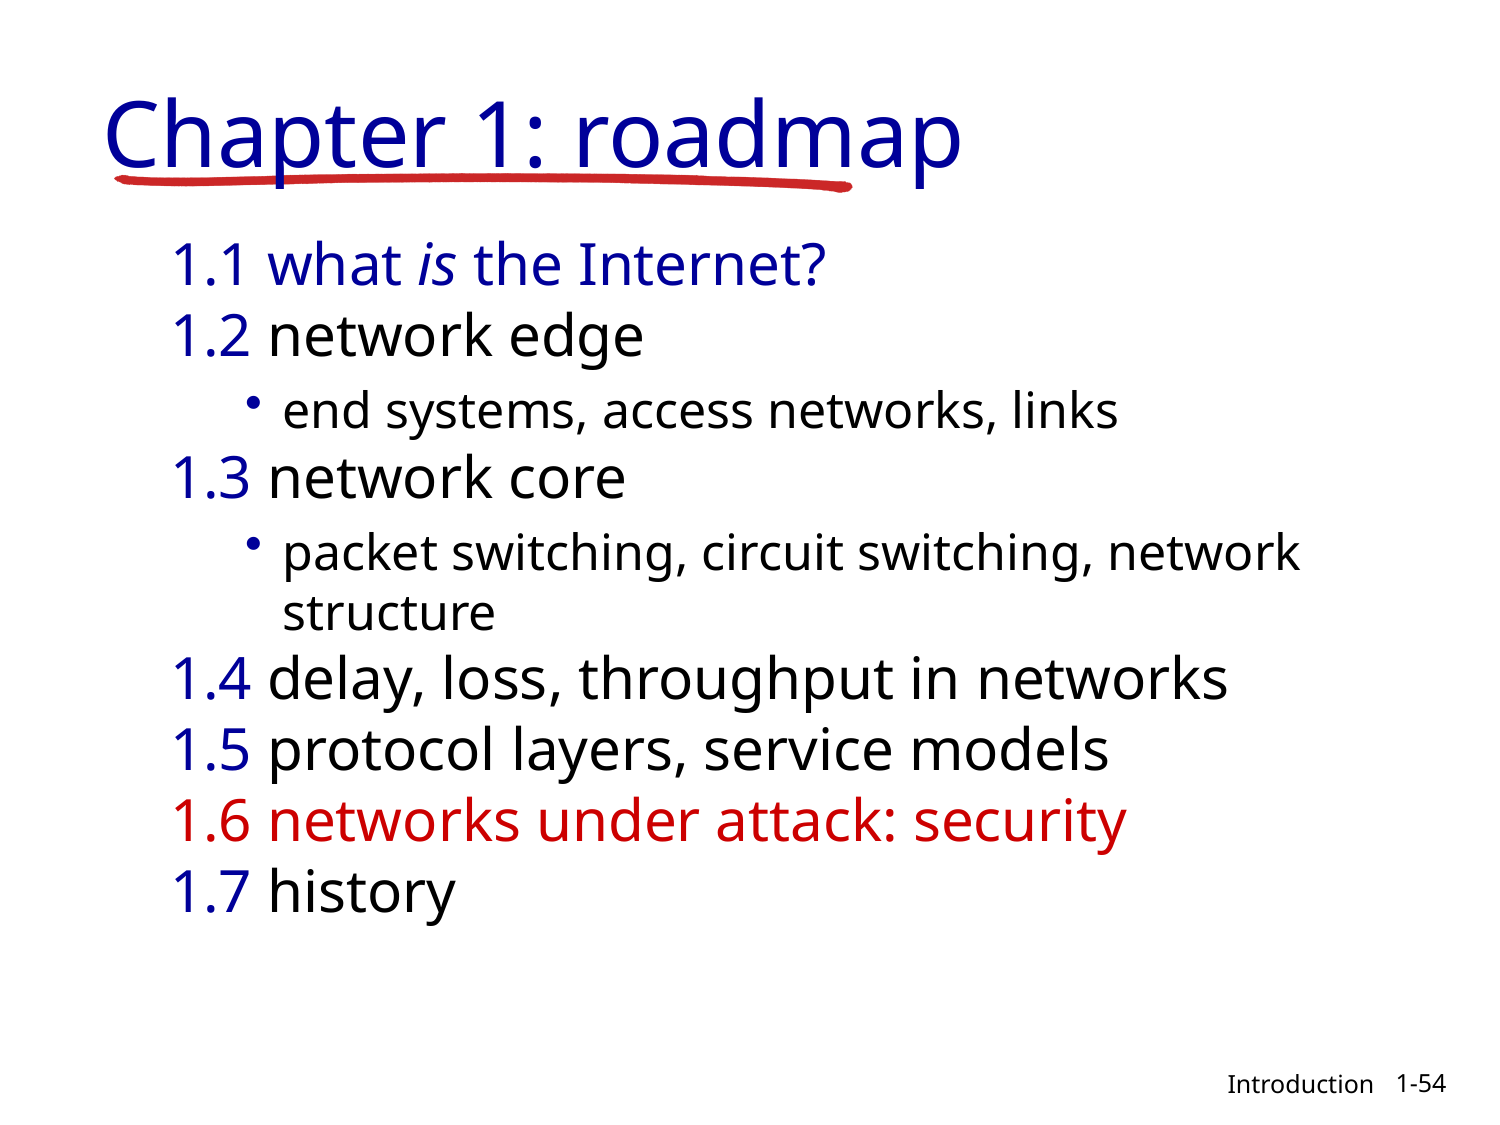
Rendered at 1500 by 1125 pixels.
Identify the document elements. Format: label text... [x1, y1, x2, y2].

title Chapter 1: roadmap [87, 37, 1363, 226]
list 1.1 what is the Internet? 1.2 network edge end systems, access networks, links 1.3 network core packet switching, circuit switching, network structure 1.4 delay, loss, throughput in networks 1.5 protocol layers, service models 1.6 networks under attack: security 1.7 history [79, 230, 1427, 994]
footer Introduction [914, 1060, 1391, 1109]
slide_number 1-54 [1365, 1059, 1477, 1106]
picture [111, 168, 862, 198]
